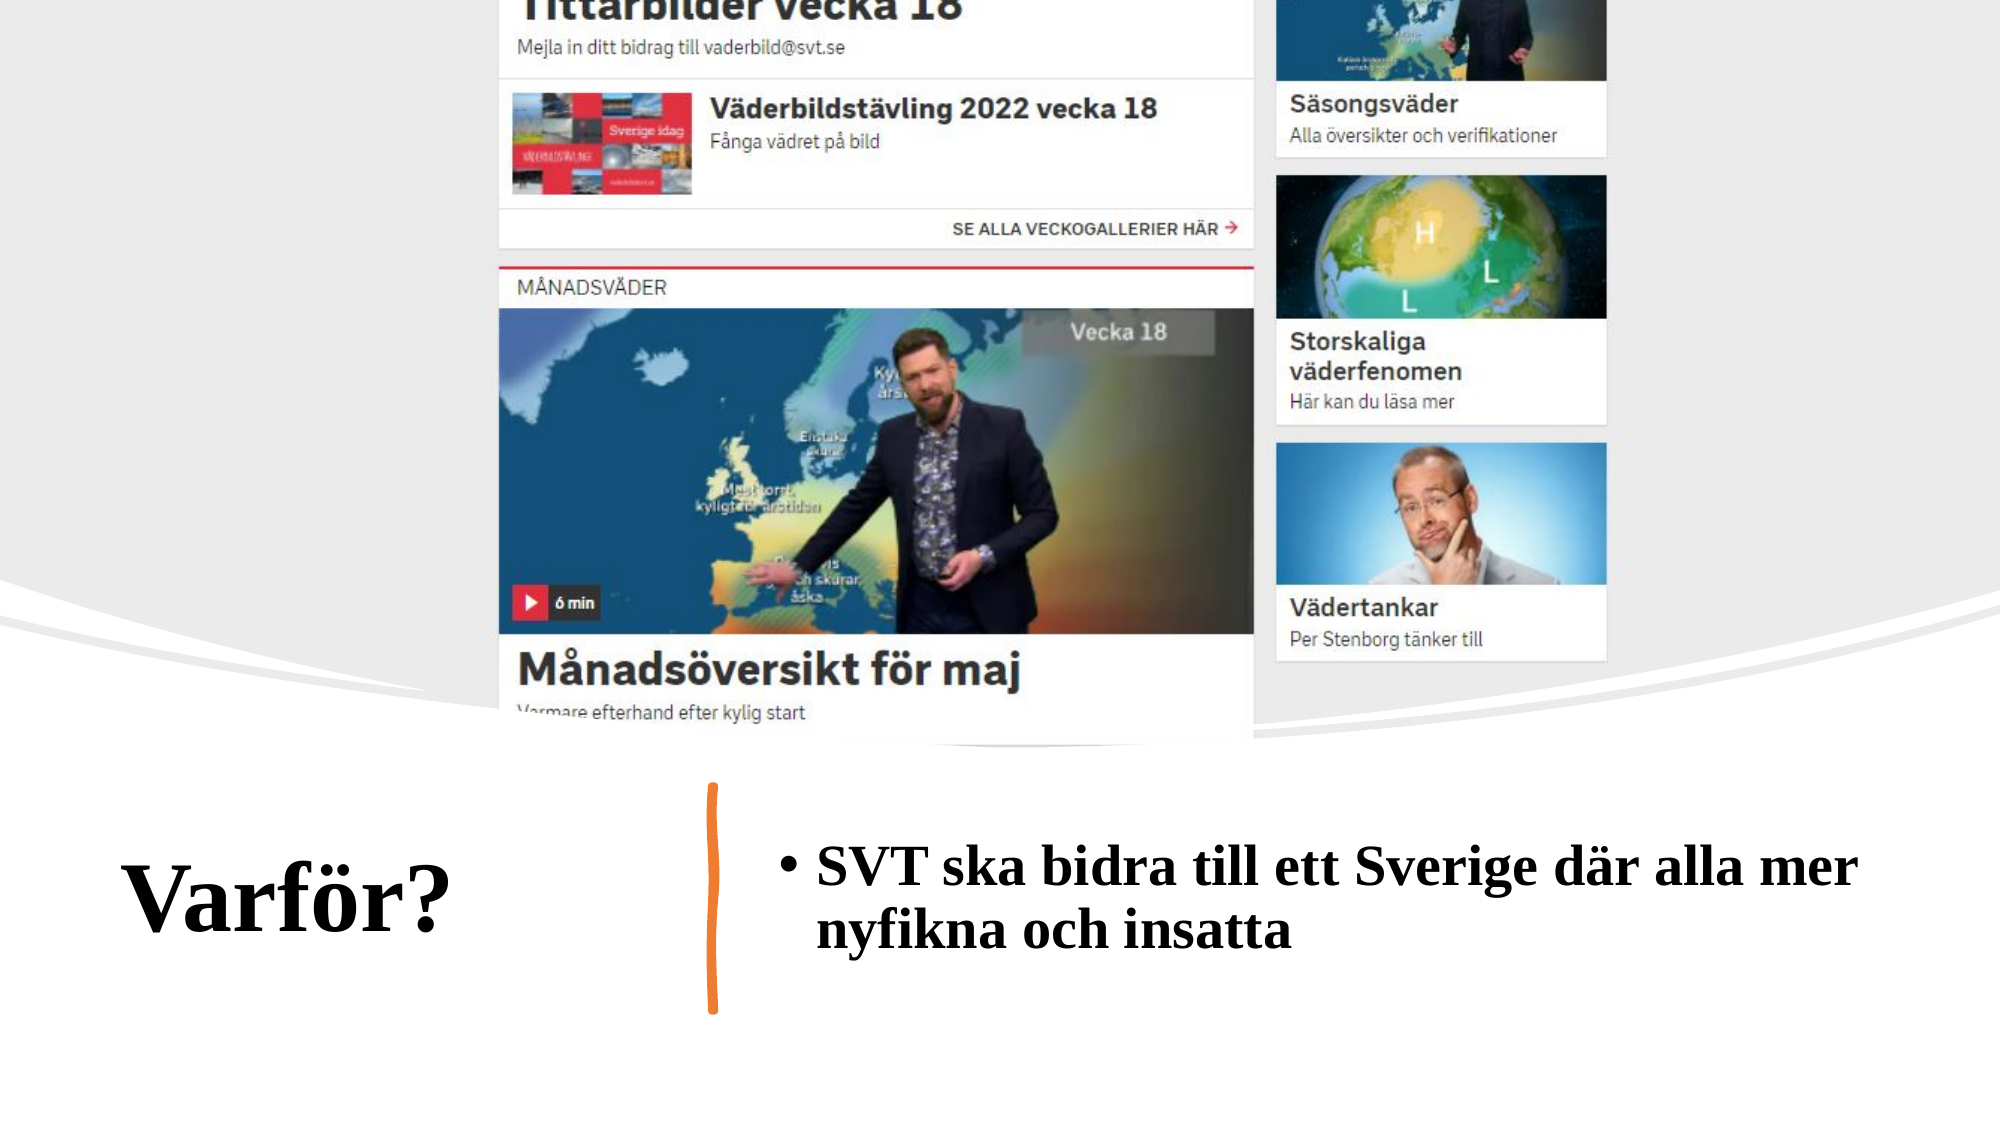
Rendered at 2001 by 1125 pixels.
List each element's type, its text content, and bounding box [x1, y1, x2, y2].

text_box [709, 784, 717, 1012]
text_box [0, 748, 2000, 1125]
list SVT ska bidra till ett Sverige där alla mer nyfikna och insatta [763, 783, 1895, 1014]
picture [0, 0, 2000, 748]
title Varför? [105, 783, 666, 1016]
